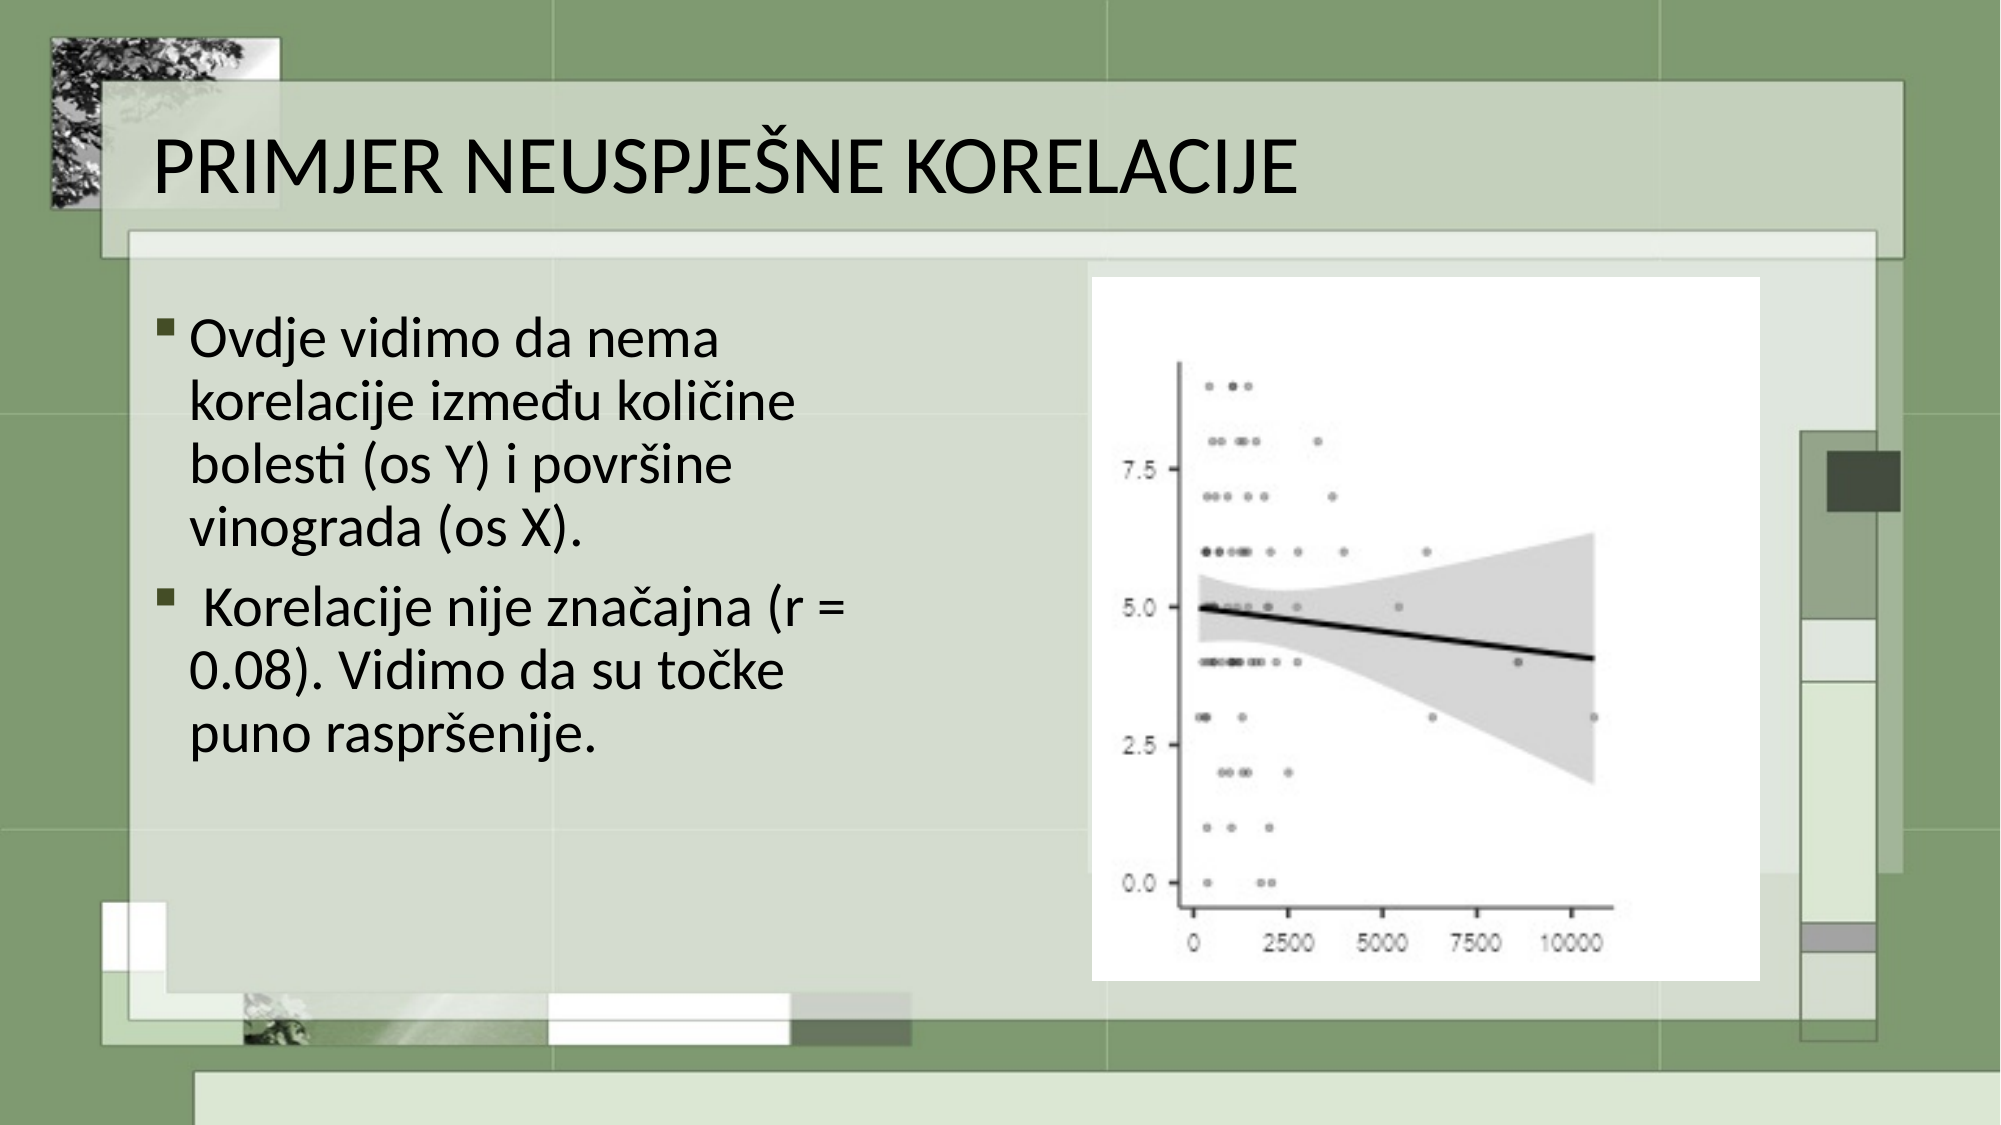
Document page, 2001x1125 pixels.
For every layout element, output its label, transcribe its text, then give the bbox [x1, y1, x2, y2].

list Ovdje vidimo da nema korelacije između količine bolesti (os Y) i površine vinograda (os X). Korelacije nije značajna (r = 0.08). Vidimo da su točke puno raspršenije. [137, 299, 933, 975]
picture [0, 0, 2001, 1125]
title PRIMJER NEUSPJEŠNE KORELACIJE [137, 59, 1863, 278]
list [1092, 277, 1760, 981]
